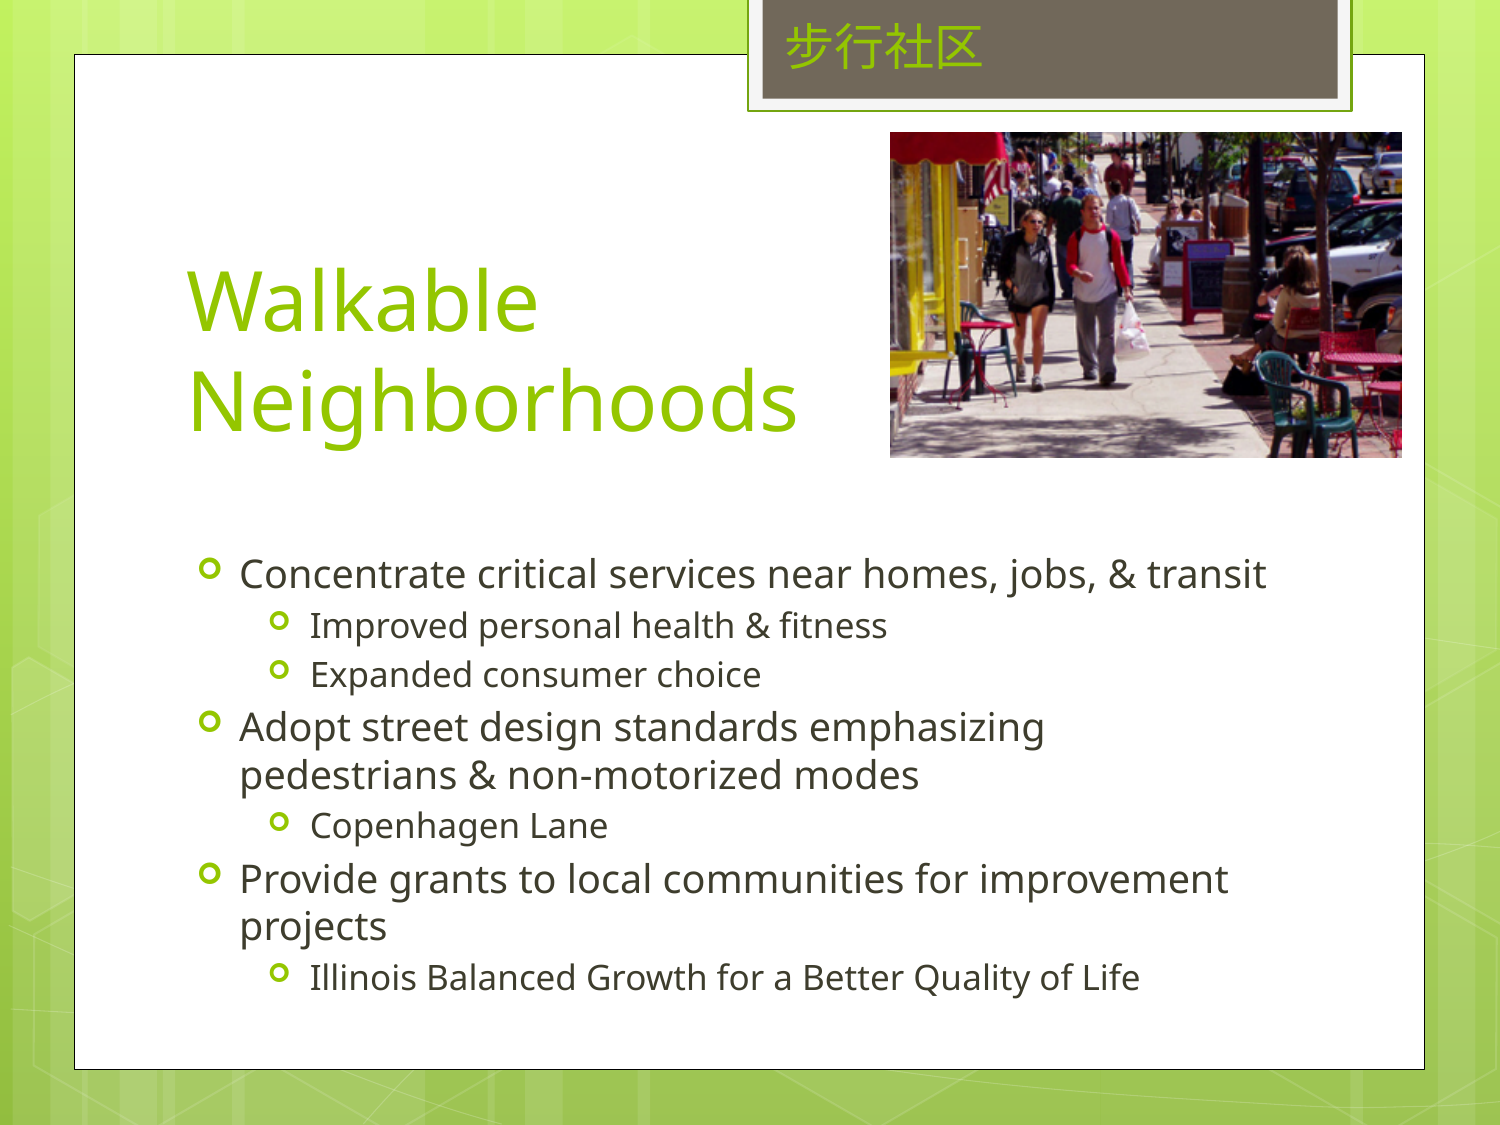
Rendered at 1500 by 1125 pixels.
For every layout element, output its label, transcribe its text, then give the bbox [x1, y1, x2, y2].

text_box Concentrate critical services near homes, jobs, & transit Improved personal health & fitness Expanded consumer choice Adopt street design standards emphasizing pedestrians & non-motorized modes Copenhagen Lane Provide grants to local communities for improvement projects Illinois Balanced Growth for a Better Quality of Life [171, 541, 1283, 1046]
text_box 步行社区 [769, 8, 1000, 143]
title Walkable Neighborhoods [171, 168, 856, 456]
picture [889, 132, 1402, 458]
